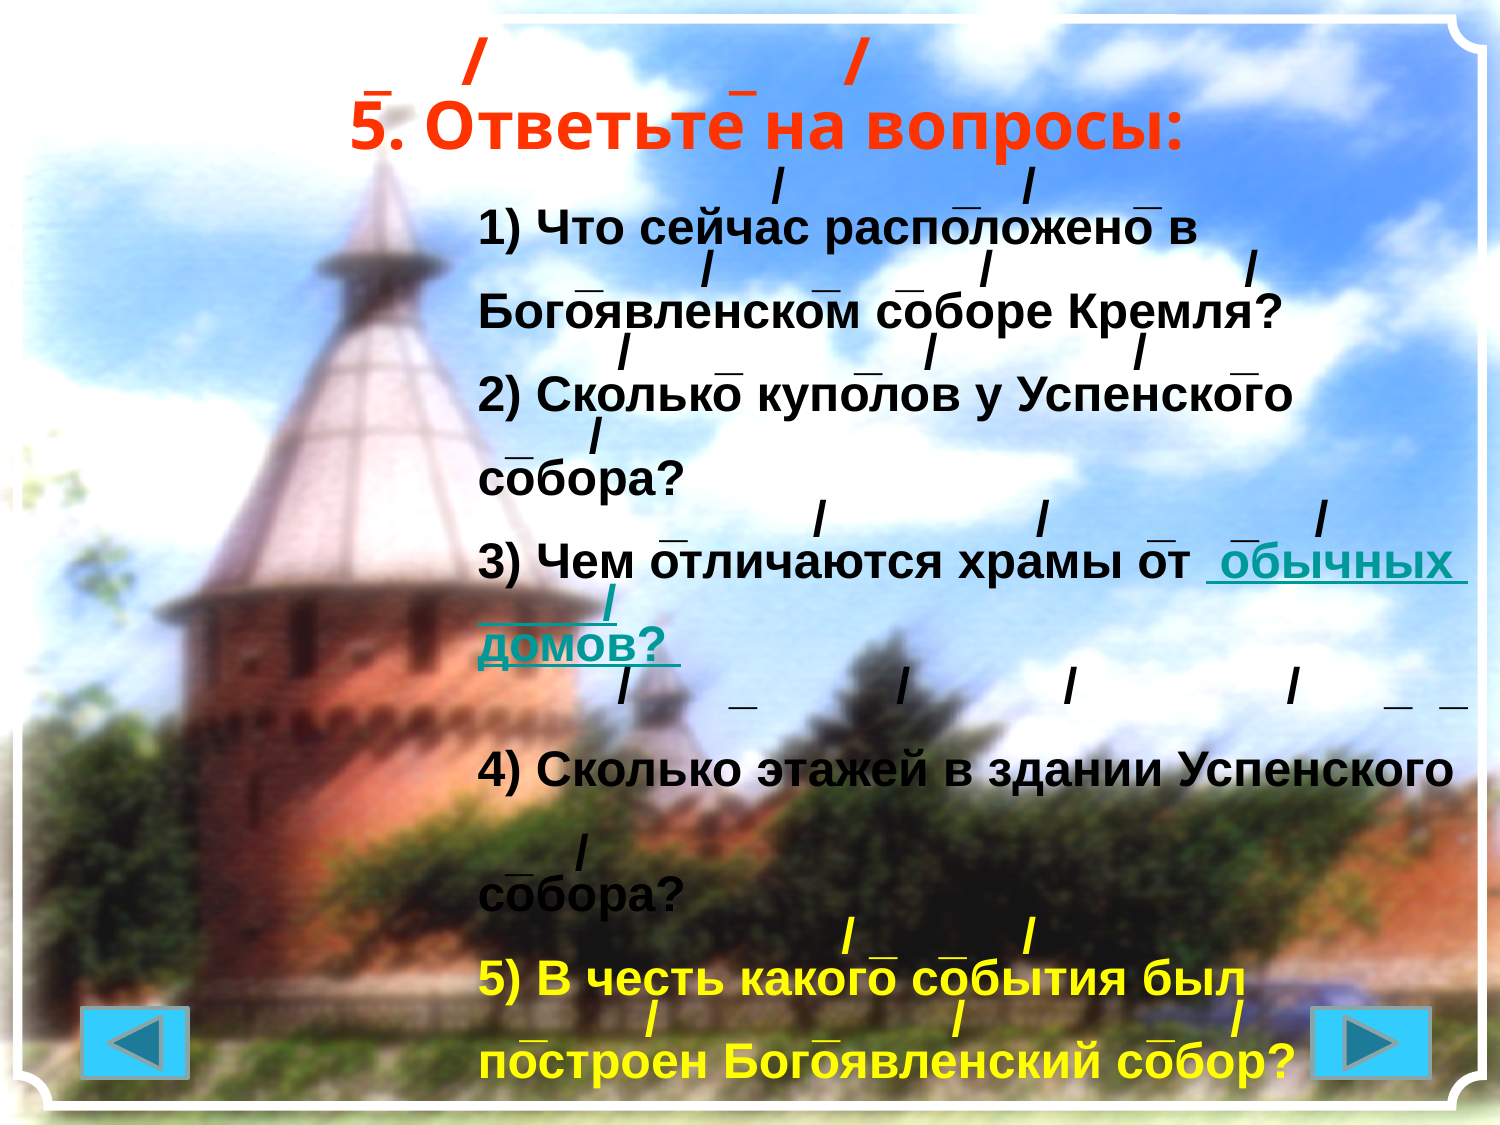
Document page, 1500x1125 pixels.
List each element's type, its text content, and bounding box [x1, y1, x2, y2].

text_box [17, 18, 1483, 1106]
text_box [80, 1006, 190, 1080]
picture [0, 0, 1500, 1125]
text_box _ / _ / 5. Ответьте на вопросы: [193, 30, 1341, 171]
text_box / _ / _ 1) Что сейчас расположено в _ / _ _ / / Богоявленском соборе Кремля? / _ _ / / _ 2) Сколько куполов у Успенского _ / собора? _ / / _ _ / 3) Чем отличаются храмы от обычных _ / домов? / _ / / / _ _ 4) Сколько этажей в здании Успенского _ / собора? / _ _ / 5) В честь какого события был _ / _ / _ / построен Богоявленский собор? [462, 163, 1489, 1096]
